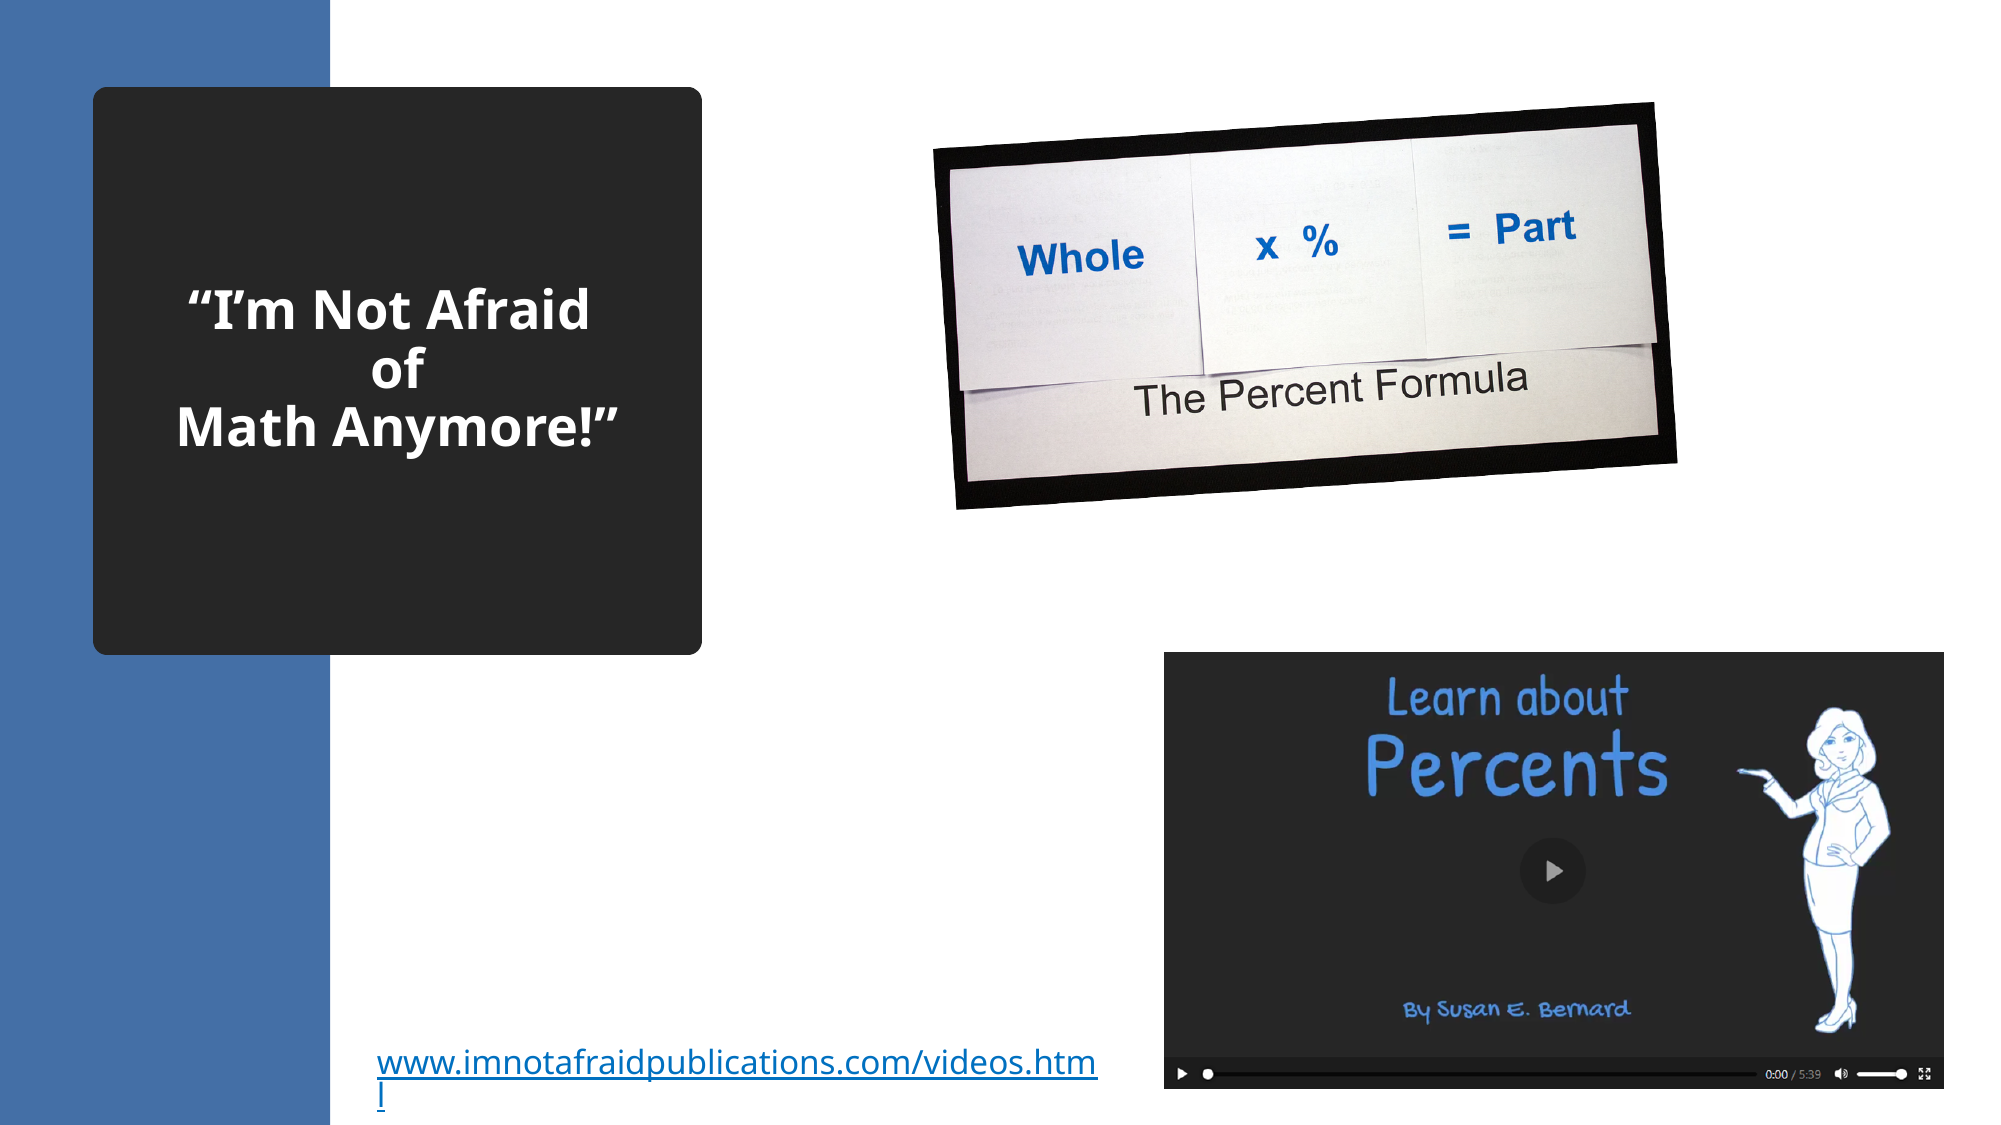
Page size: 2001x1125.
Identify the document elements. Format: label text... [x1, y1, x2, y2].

text_box [0, 0, 331, 1125]
picture [1164, 652, 1944, 1089]
list www.imnotafraidpublications.com/videos.html [361, 1034, 1120, 1125]
title “I’m Not Afraid of Math Anymore!” [106, 101, 689, 641]
picture [932, 101, 1678, 510]
